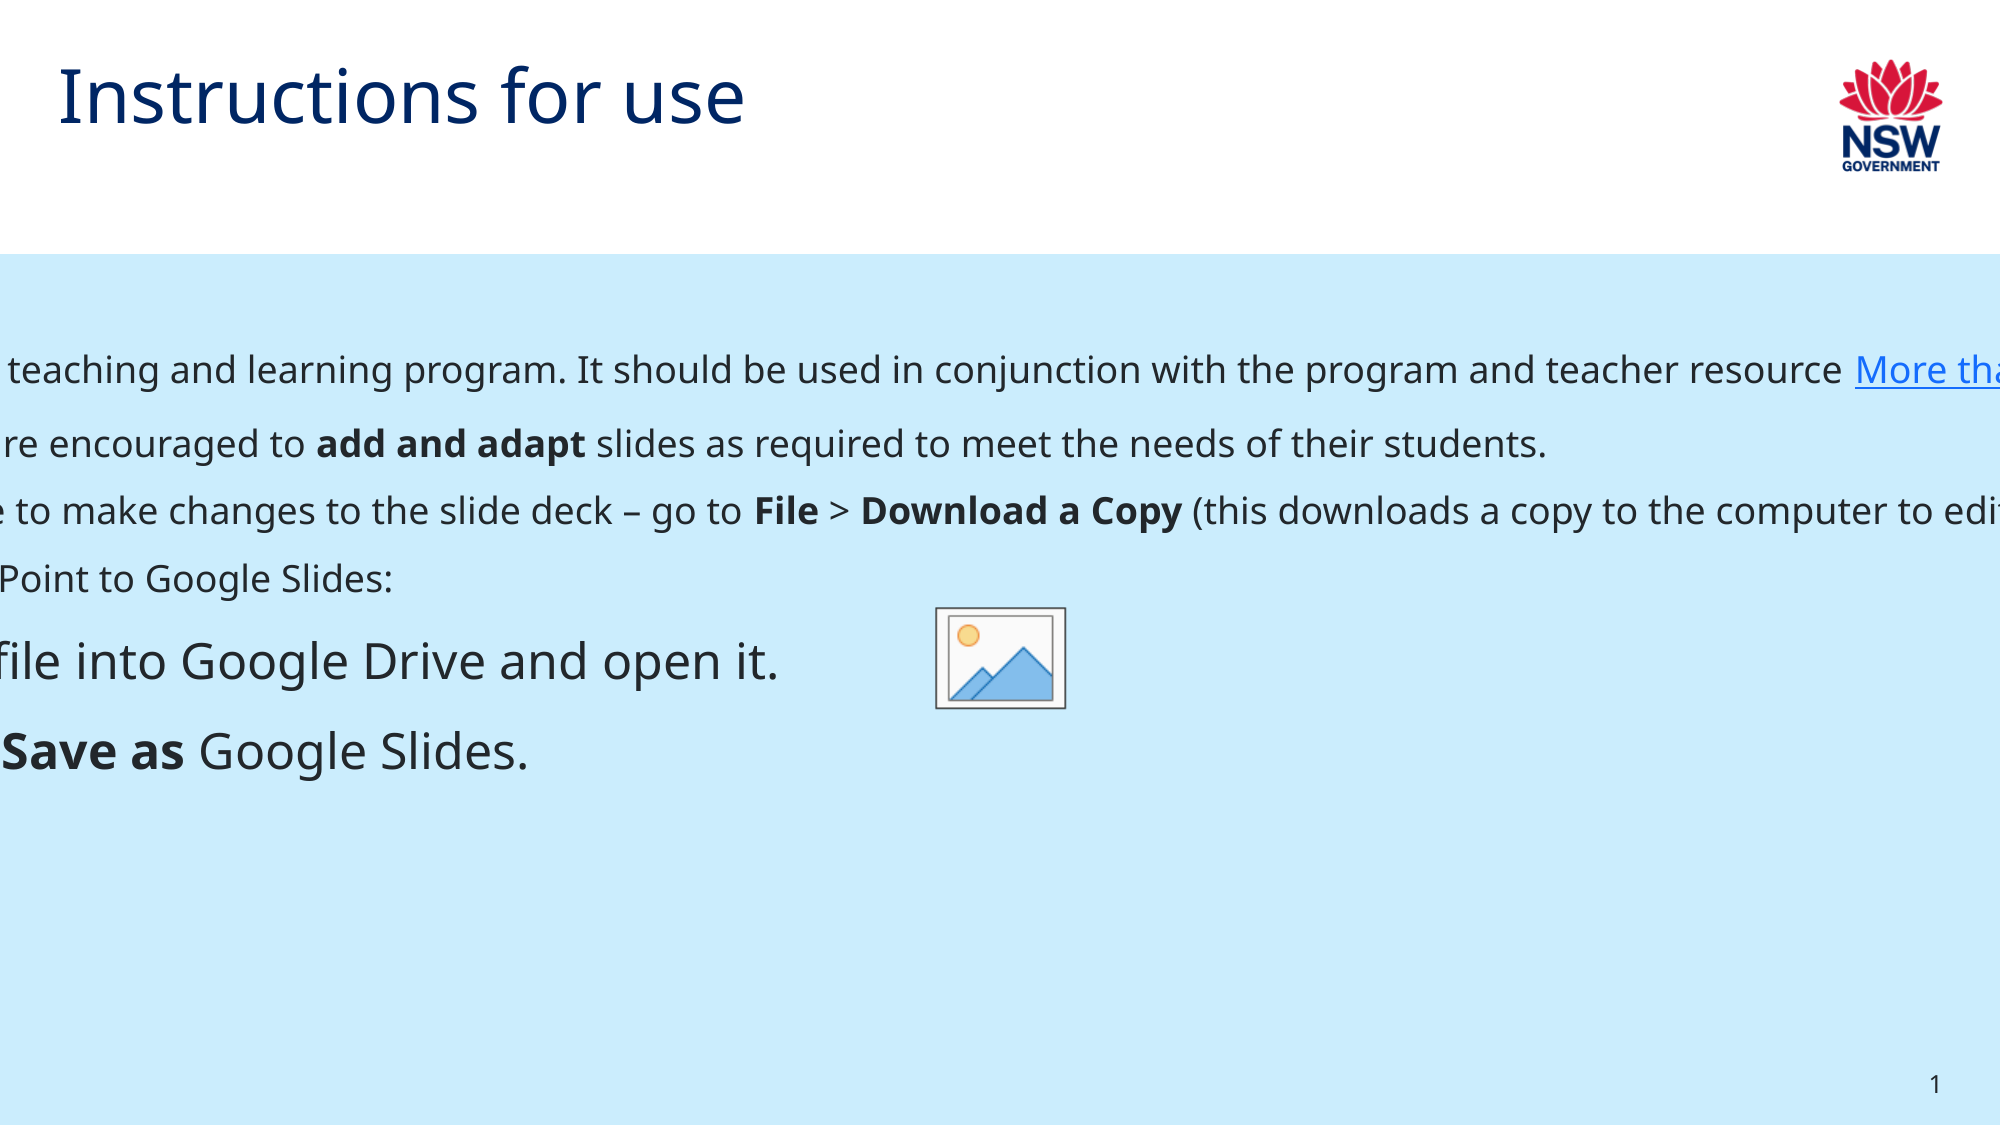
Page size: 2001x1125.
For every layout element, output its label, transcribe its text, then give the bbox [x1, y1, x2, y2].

slide_number 1 [1824, 1068, 1943, 1099]
picture [1839, 59, 1943, 172]
picture [58, 313, 1943, 1004]
title Instructions for use [59, 59, 1713, 149]
